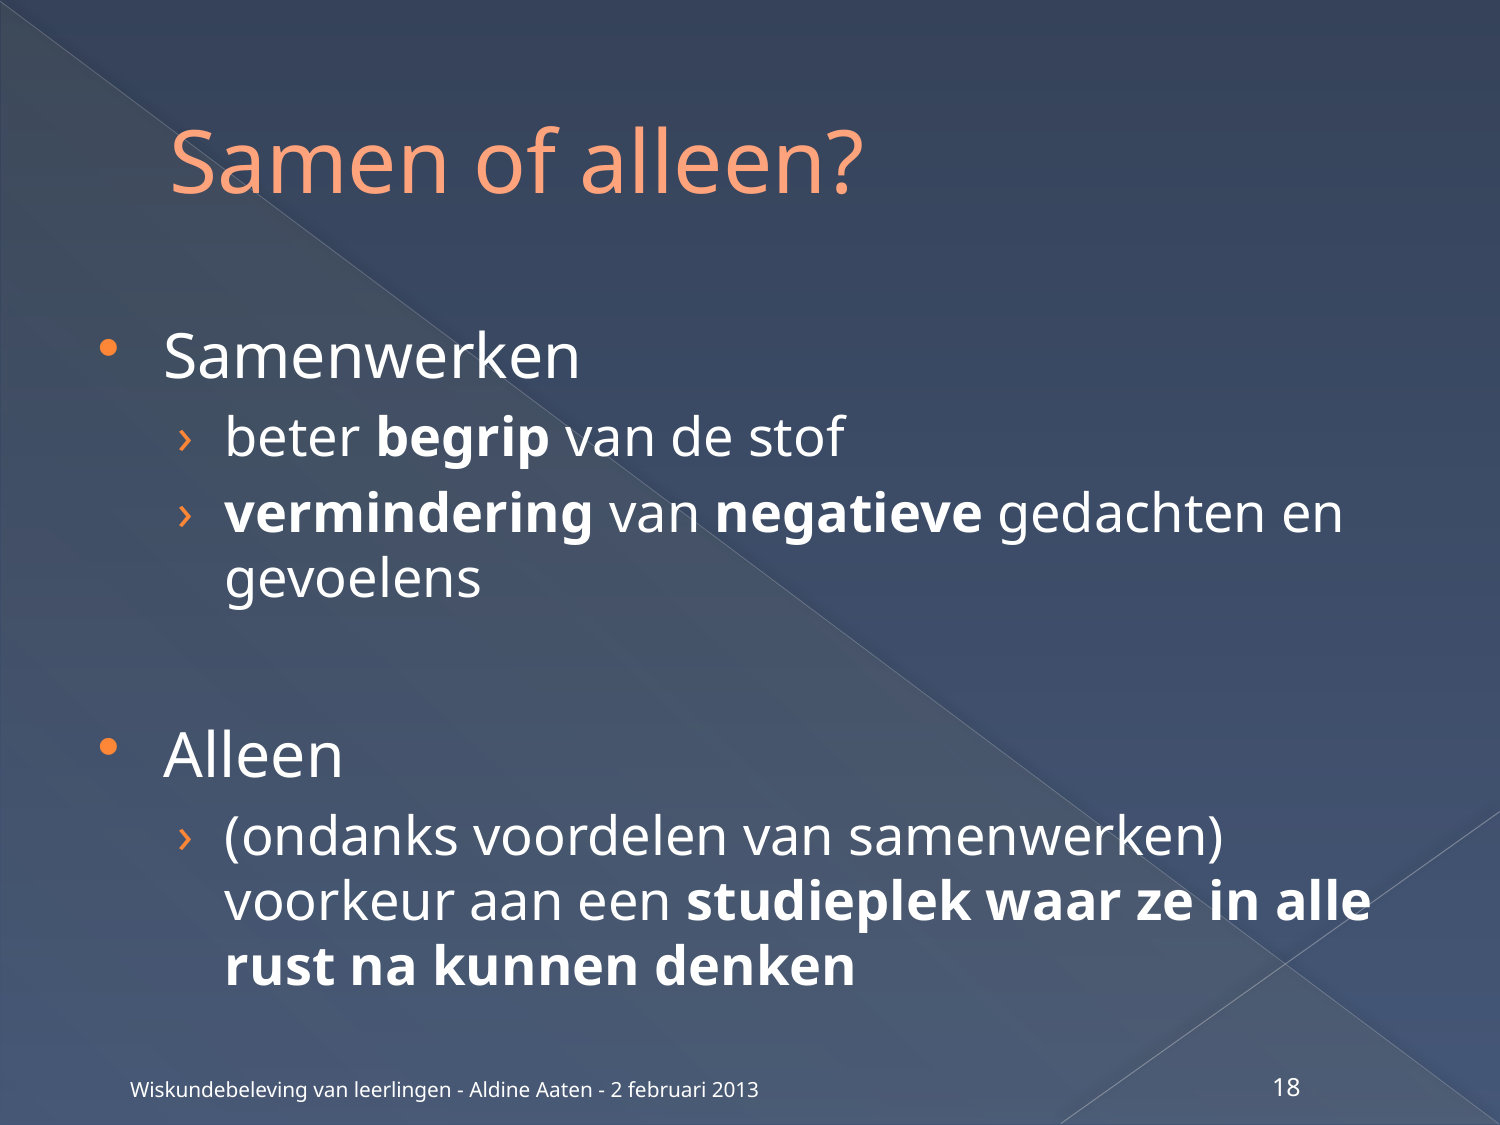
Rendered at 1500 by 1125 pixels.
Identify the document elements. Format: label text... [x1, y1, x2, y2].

list Samenwerken beter begrip van de stof vermindering van negatieve gedachten en gevoelens Alleen (ondanks voordelen van samenwerken) voorkeur aan een studieplek waar ze in alle rust na kunnen denken [75, 308, 1425, 1059]
title Samen of alleen? [75, 43, 1425, 274]
footer Wiskundebeleving van leerlingen - Aldine Aaten - 2 februari 2013 [75, 1063, 774, 1113]
slide_number 18 [1245, 1063, 1328, 1113]
